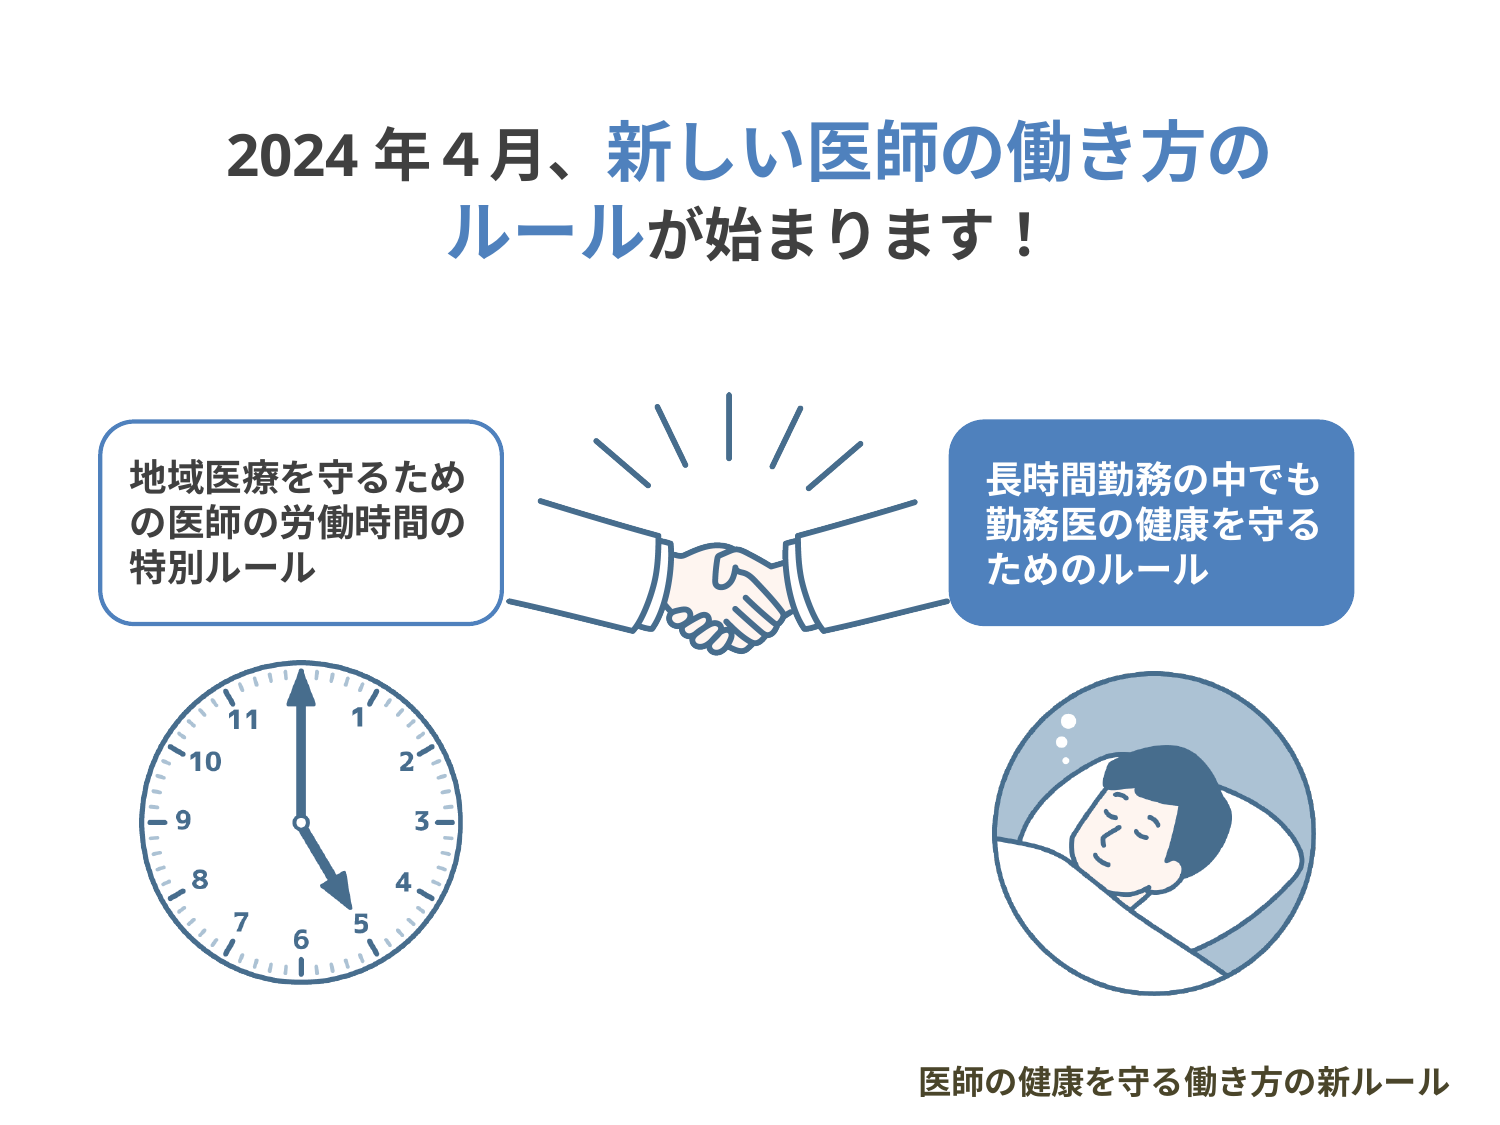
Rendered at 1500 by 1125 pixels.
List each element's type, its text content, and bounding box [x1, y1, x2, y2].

picture [138, 660, 464, 985]
text_box 医師の健康を守る働き方の新ルール [903, 1058, 1478, 1098]
text_box [98, 419, 500, 627]
picture [992, 671, 1317, 996]
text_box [954, 421, 1353, 625]
picture [506, 391, 950, 656]
text_box 2024年４月、新しい医師の働き方の ルールが始まります！ [142, 102, 1358, 278]
text_box 地域医療を守るための医師の労働時間の特別ルール [115, 446, 488, 597]
